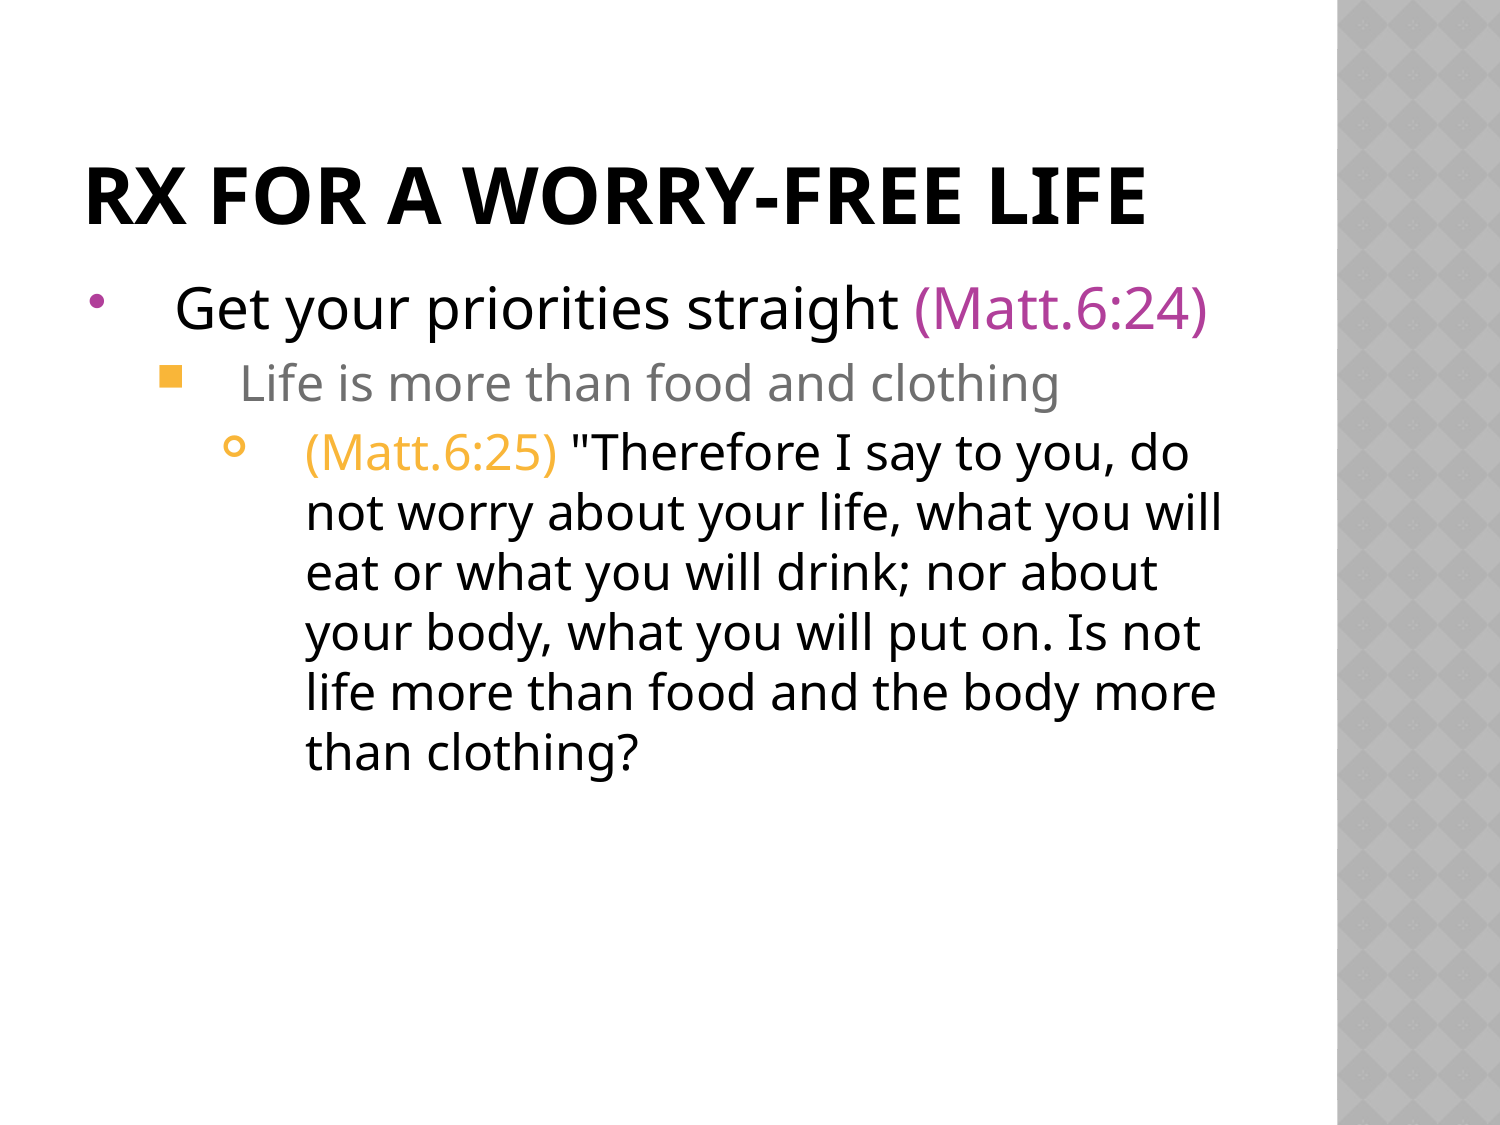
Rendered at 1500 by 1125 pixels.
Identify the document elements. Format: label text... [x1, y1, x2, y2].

title Rx For A Worry-Free Life [75, 52, 1263, 240]
list Get your priorities straight (Matt.6:24) Life is more than food and clothing (Matt.6:25) "Therefore I say to you, do not worry about your life, what you will eat or what you will drink; nor about your body, what you will put on. Is not life more than food and the body more than clothing? [75, 264, 1263, 1059]
